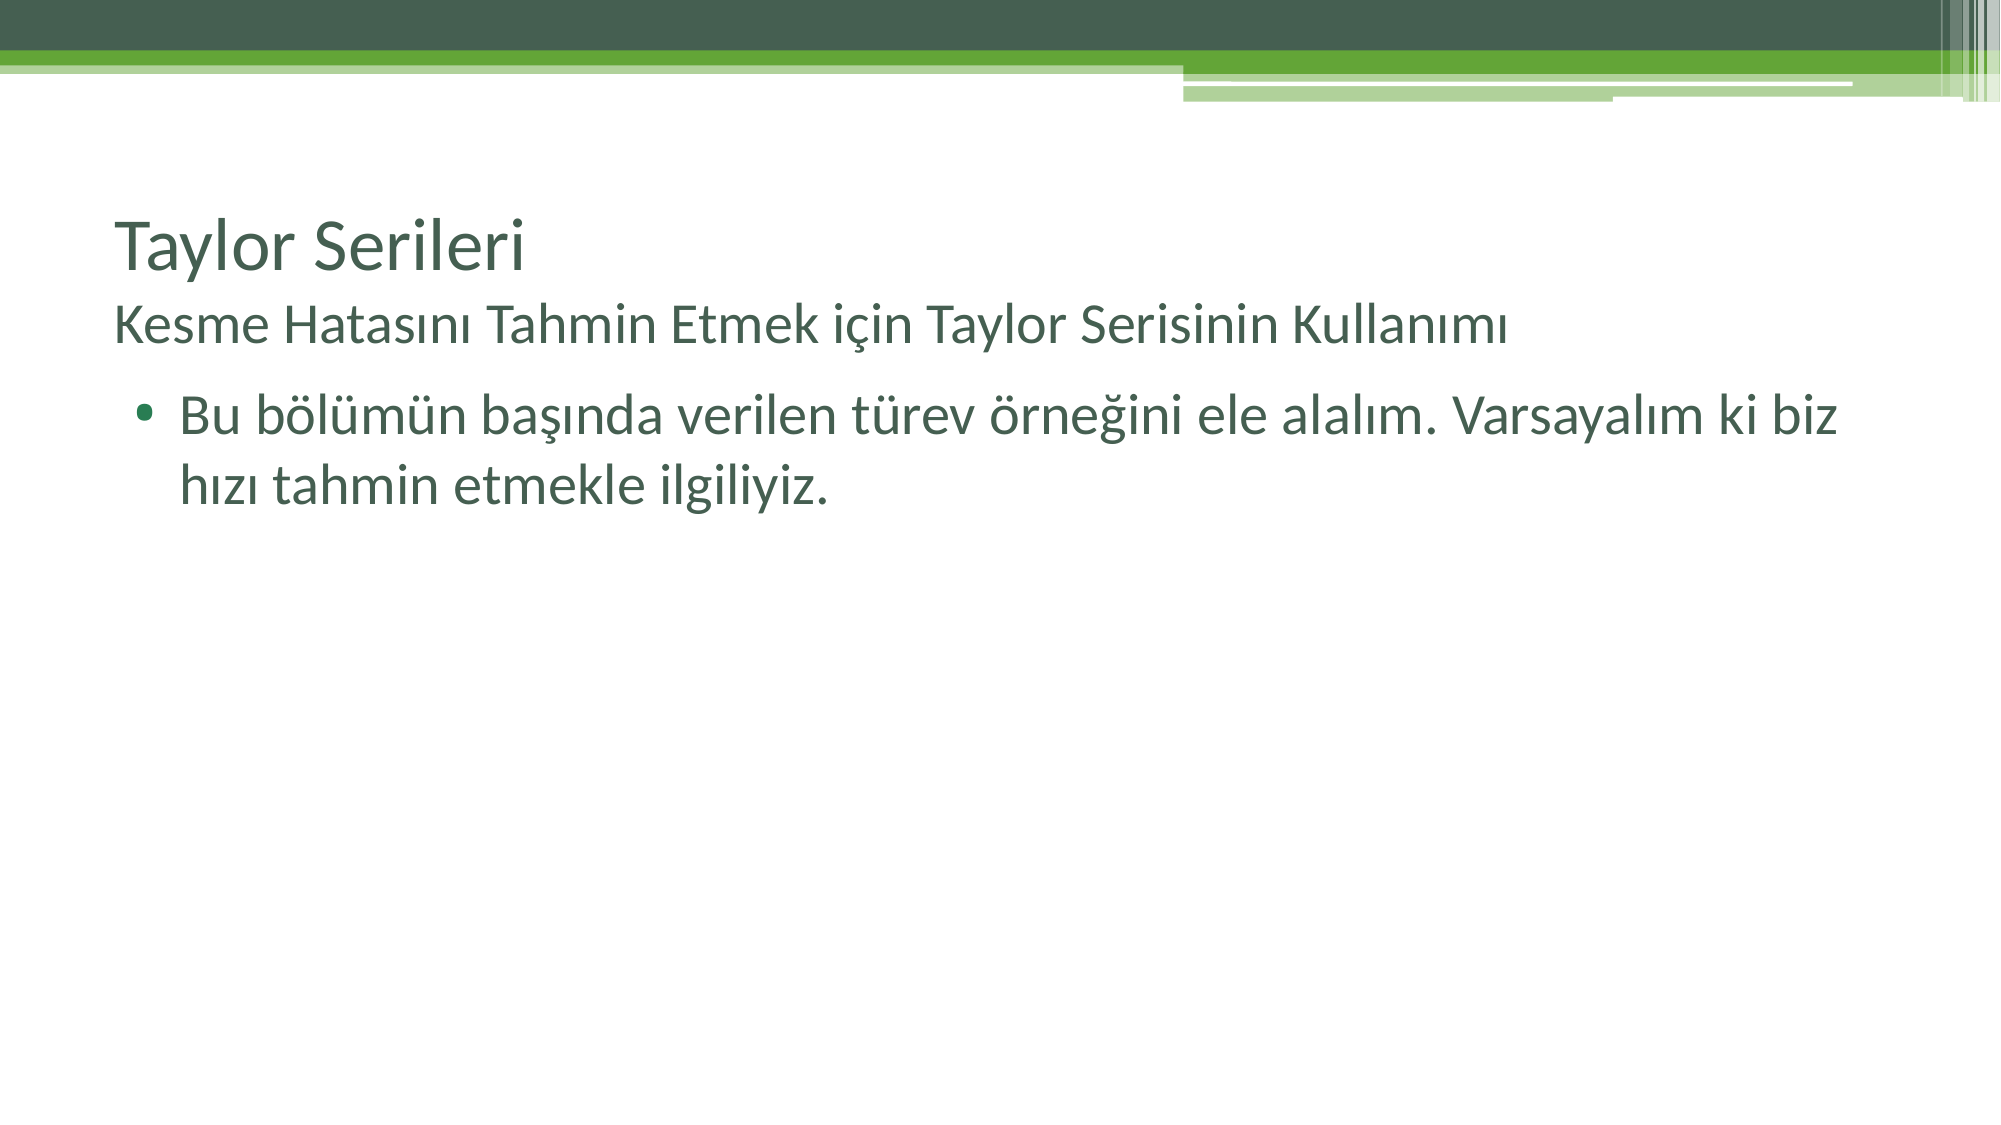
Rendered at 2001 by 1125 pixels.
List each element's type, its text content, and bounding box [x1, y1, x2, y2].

title Taylor Serileri Kesme Hatasını Tahmin Etmek için Taylor Serisinin Kullanımı [99, 187, 1900, 363]
